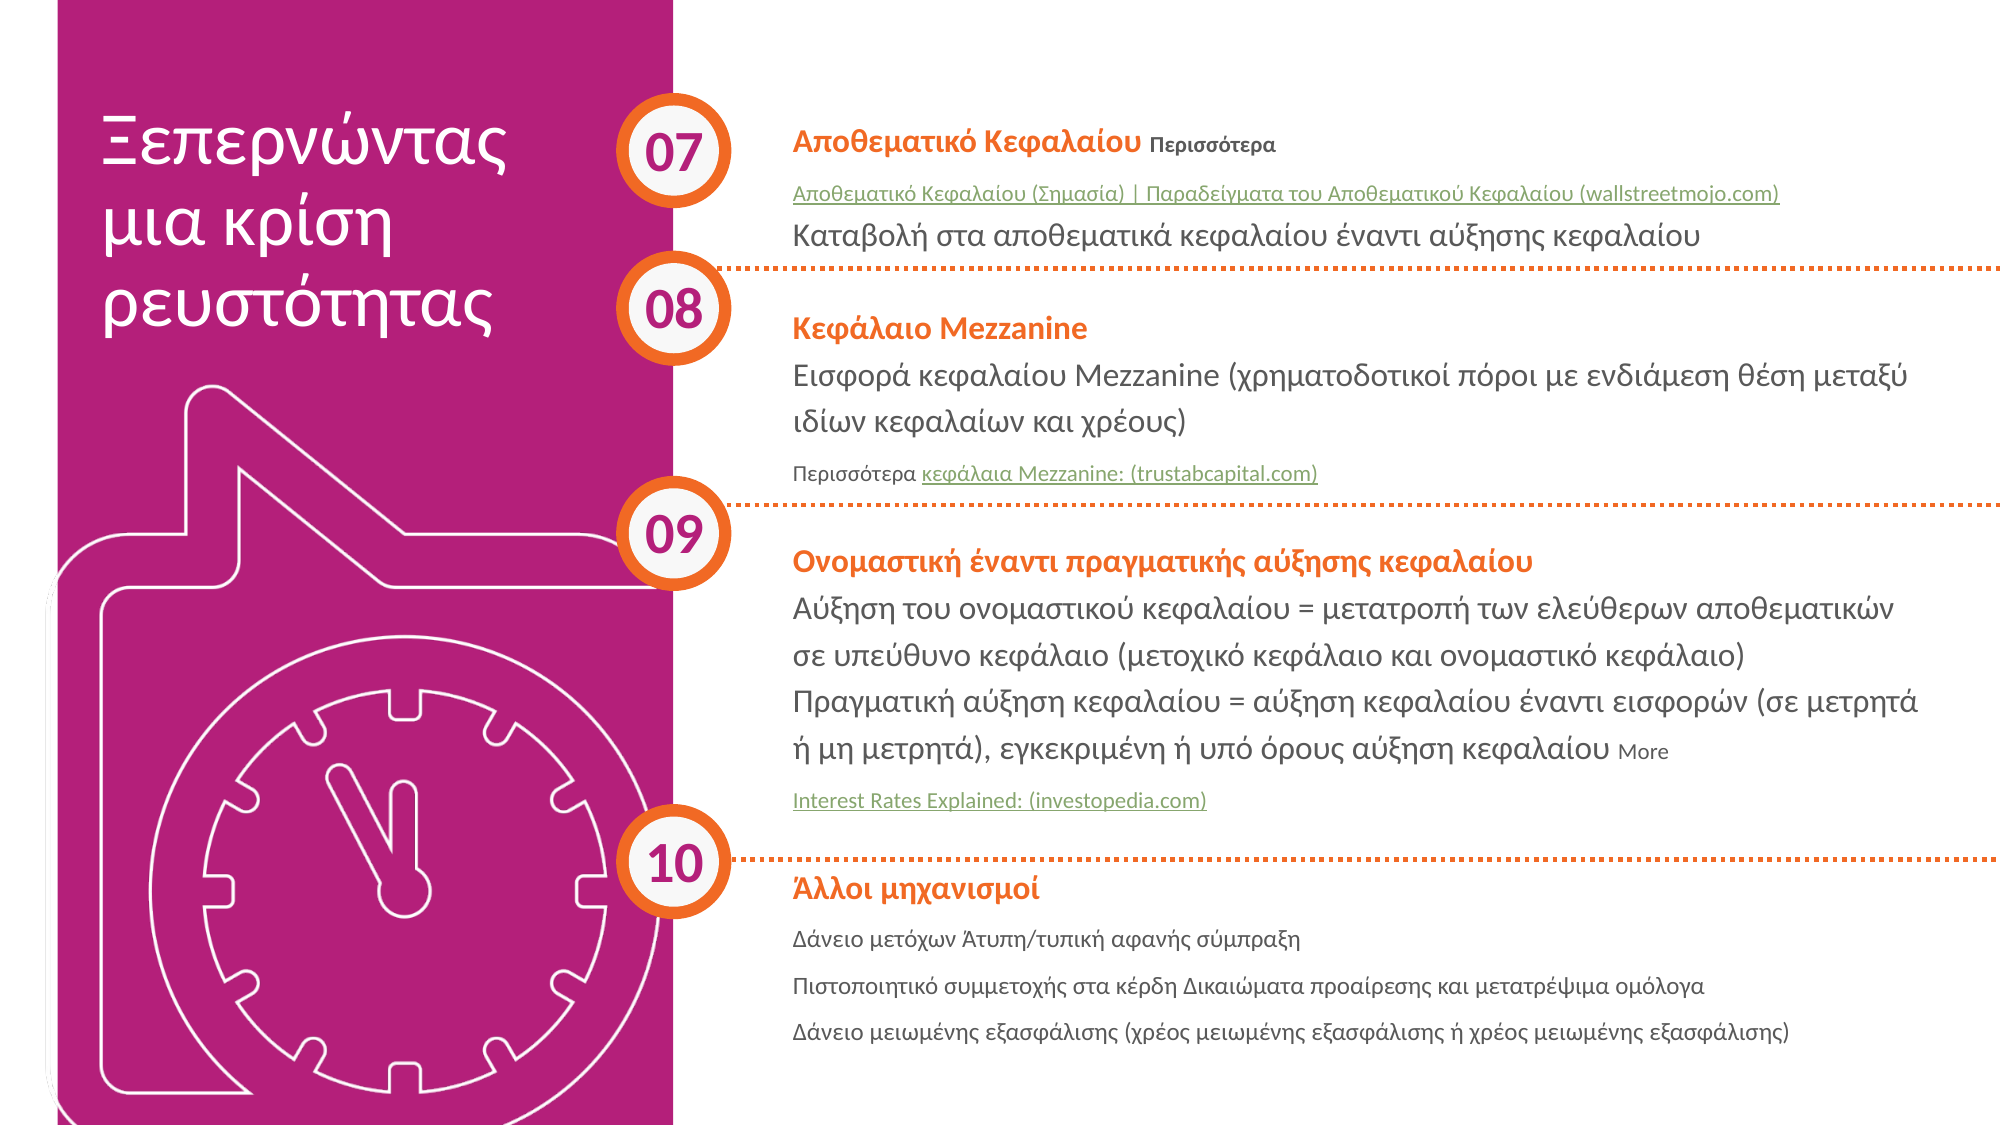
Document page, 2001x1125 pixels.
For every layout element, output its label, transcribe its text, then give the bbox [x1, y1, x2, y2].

text_box Αποθεματικό Κεφαλαίου Περισσότερα Αποθεματικό Κεφαλαίου (Σημασία) | Παραδείγματα του Αποθεματικού Κεφαλαίου (wallstreetmojo.com) Καταβολή στα αποθεματικά κεφαλαίου έναντι αύξησης κεφαλαίου Κεφάλαιο Mezzanine Εισφορά κεφαλαίου Mezzanine (χρηματοδοτικοί πόροι με ενδιάμεση θέση μεταξύ ιδίων κεφαλαίων και χρέους) Περισσότερα κεφάλαια Mezzanine: (trustabcapital.com) Ονομαστική έναντι πραγματικής αύξησης κεφαλαίου Αύξηση του ονομαστικού κεφαλαίου = μετατροπή των ελεύθερων αποθεματικών σε υπεύθυνο κεφάλαιο (μετοχικό κεφάλαιο και ονομαστικό κεφάλαιο) Πραγματική αύξηση κεφαλαίου = αύξηση κεφαλαίου έναντι εισφορών (σε μετρητά ή μη μετρητά), εγκεκριμένη ή υπό όρους αύξηση κεφαλαίου More Interest Rates Explained: (investopedia.com) Άλλοι μηχανισμοί Δάνειο μετόχων Άτυπη/τυπική αφανής σύμπραξη Πιστοποιητικό συμμετοχής στα κέρδη Δικαιώματα προαίρεσης και μετατρέψιμα ομόλογα Δάνειο μειωμένης εξασφάλισης (χρέος μειωμένης εξασφάλισης ή χρέος μειωμένης εξασφάλισης) [778, 860, 1943, 1125]
text_box [57, 0, 674, 341]
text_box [616, 92, 732, 209]
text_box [616, 804, 732, 920]
text_box Αποθεματικό Κεφαλαίου Περισσότερα Αποθεματικό Κεφαλαίου (Σημασία) | Παραδείγματα του Αποθεματικού Κεφαλαίου (wallstreetmojo.com) Καταβολή στα αποθεματικά κεφαλαίου έναντι αύξησης κεφαλαίου Κεφάλαιο Mezzanine Εισφορά κεφαλαίου Mezzanine (χρηματοδοτικοί πόροι με ενδιάμεση θέση μεταξύ ιδίων κεφαλαίων και χρέους) Περισσότερα κεφάλαια Mezzanine: (trustabcapital.com) Ονομαστική έναντι πραγματικής αύξησης κεφαλαίου Αύξηση του ονομαστικού κεφαλαίου = μετατροπή των ελεύθερων αποθεματικών σε υπεύθυνο κεφάλαιο (μετοχικό κεφάλαιο και ονομαστικό κεφάλαιο) Πραγματική αύξηση κεφαλαίου = αύξηση κεφαλαίου έναντι εισφορών (σε μετρητά ή μη μετρητά), εγκεκριμένη ή υπό όρους αύξηση κεφαλαίου More Interest Rates Explained: (investopedia.com) Άλλοι μηχανισμοί Δάνειο μετόχων Άτυπη/τυπική αφανής σύμπραξη Πιστοποιητικό συμμετοχής στα κέρδη Δικαιώματα προαίρεσης και μετατρέψιμα ομόλογα Δάνειο μειωμένης εξασφάλισης (χρέος μειωμένης εξασφάλισης ή χρέος μειωμένης εξασφάλισης) [778, 105, 1943, 268]
text_box Αποθεματικό Κεφαλαίου Περισσότερα Αποθεματικό Κεφαλαίου (Σημασία) | Παραδείγματα του Αποθεματικού Κεφαλαίου (wallstreetmojo.com) Καταβολή στα αποθεματικά κεφαλαίου έναντι αύξησης κεφαλαίου Κεφάλαιο Mezzanine Εισφορά κεφαλαίου Mezzanine (χρηματοδοτικοί πόροι με ενδιάμεση θέση μεταξύ ιδίων κεφαλαίων και χρέους) Περισσότερα κεφάλαια Mezzanine: (trustabcapital.com) Ονομαστική έναντι πραγματικής αύξησης κεφαλαίου Αύξηση του ονομαστικού κεφαλαίου = μετατροπή των ελεύθερων αποθεματικών σε υπεύθυνο κεφάλαιο (μετοχικό κεφάλαιο και ονομαστικό κεφάλαιο) Πραγματική αύξηση κεφαλαίου = αύξηση κεφαλαίου έναντι εισφορών (σε μετρητά ή μη μετρητά), εγκεκριμένη ή υπό όρους αύξηση κεφαλαίου More Interest Rates Explained: (investopedia.com) Άλλοι μηχανισμοί Δάνειο μετόχων Άτυπη/τυπική αφανής σύμπραξη Πιστοποιητικό συμμετοχής στα κέρδη Δικαιώματα προαίρεσης και μετατρέψιμα ομόλογα Δάνειο μειωμένης εξασφάλισης (χρέος μειωμένης εξασφάλισης ή χρέος μειωμένης εξασφάλισης) [778, 269, 1943, 505]
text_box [616, 475, 732, 591]
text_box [616, 250, 732, 366]
picture [0, 341, 721, 1125]
text_box Αποθεματικό Κεφαλαίου Περισσότερα Αποθεματικό Κεφαλαίου (Σημασία) | Παραδείγματα του Αποθεματικού Κεφαλαίου (wallstreetmojo.com) Καταβολή στα αποθεματικά κεφαλαίου έναντι αύξησης κεφαλαίου Κεφάλαιο Mezzanine Εισφορά κεφαλαίου Mezzanine (χρηματοδοτικοί πόροι με ενδιάμεση θέση μεταξύ ιδίων κεφαλαίων και χρέους) Περισσότερα κεφάλαια Mezzanine: (trustabcapital.com) Ονομαστική έναντι πραγματικής αύξησης κεφαλαίου Αύξηση του ονομαστικού κεφαλαίου = μετατροπή των ελεύθερων αποθεματικών σε υπεύθυνο κεφάλαιο (μετοχικό κεφάλαιο και ονομαστικό κεφάλαιο) Πραγματική αύξηση κεφαλαίου = αύξηση κεφαλαίου έναντι εισφορών (σε μετρητά ή μη μετρητά), εγκεκριμένη ή υπό όρους αύξηση κεφαλαίου More Interest Rates Explained: (investopedia.com) Άλλοι μηχανισμοί Δάνειο μετόχων Άτυπη/τυπική αφανής σύμπραξη Πιστοποιητικό συμμετοχής στα κέρδη Δικαιώματα προαίρεσης και μετατρέψιμα ομόλογα Δάνειο μειωμένης εξασφάλισης (χρέος μειωμένης εξασφάλισης ή χρέος μειωμένης εξασφάλισης) [778, 506, 1943, 859]
list Ξεπερνώντας μια κρίση ρευστότητας [86, 92, 547, 341]
